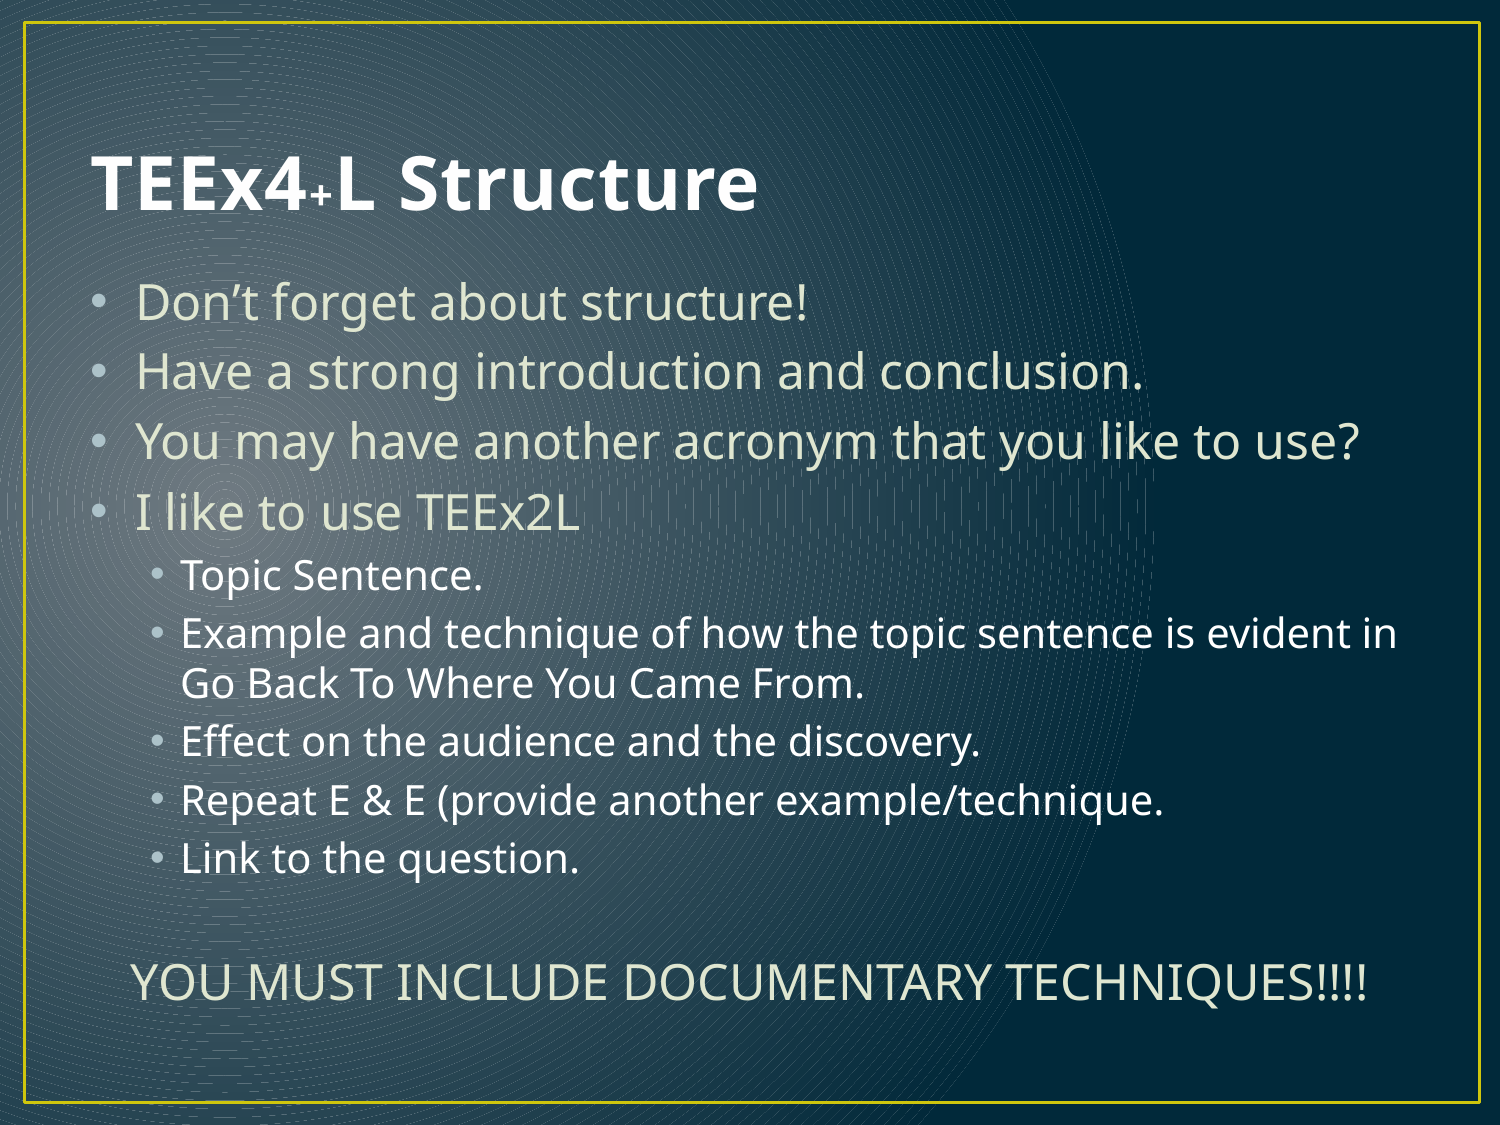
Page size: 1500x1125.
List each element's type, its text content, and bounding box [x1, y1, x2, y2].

title TEEx4+L Structure [75, 45, 1425, 233]
list Don’t forget about structure!​ Have a strong introduction and conclusion.​ You may have another acronym that you like to use? ​I like to use TEEx2L Topic Sentence. Example and technique of how the topic sentence is evident in Go Back To Where You Came From. Effect on the audience and the discovery. Repeat E & E (provide another example/technique. Link to the question. YOU MUST INCLUDE DOCUMENTARY TECHNIQUES!!!! [75, 262, 1425, 1083]
